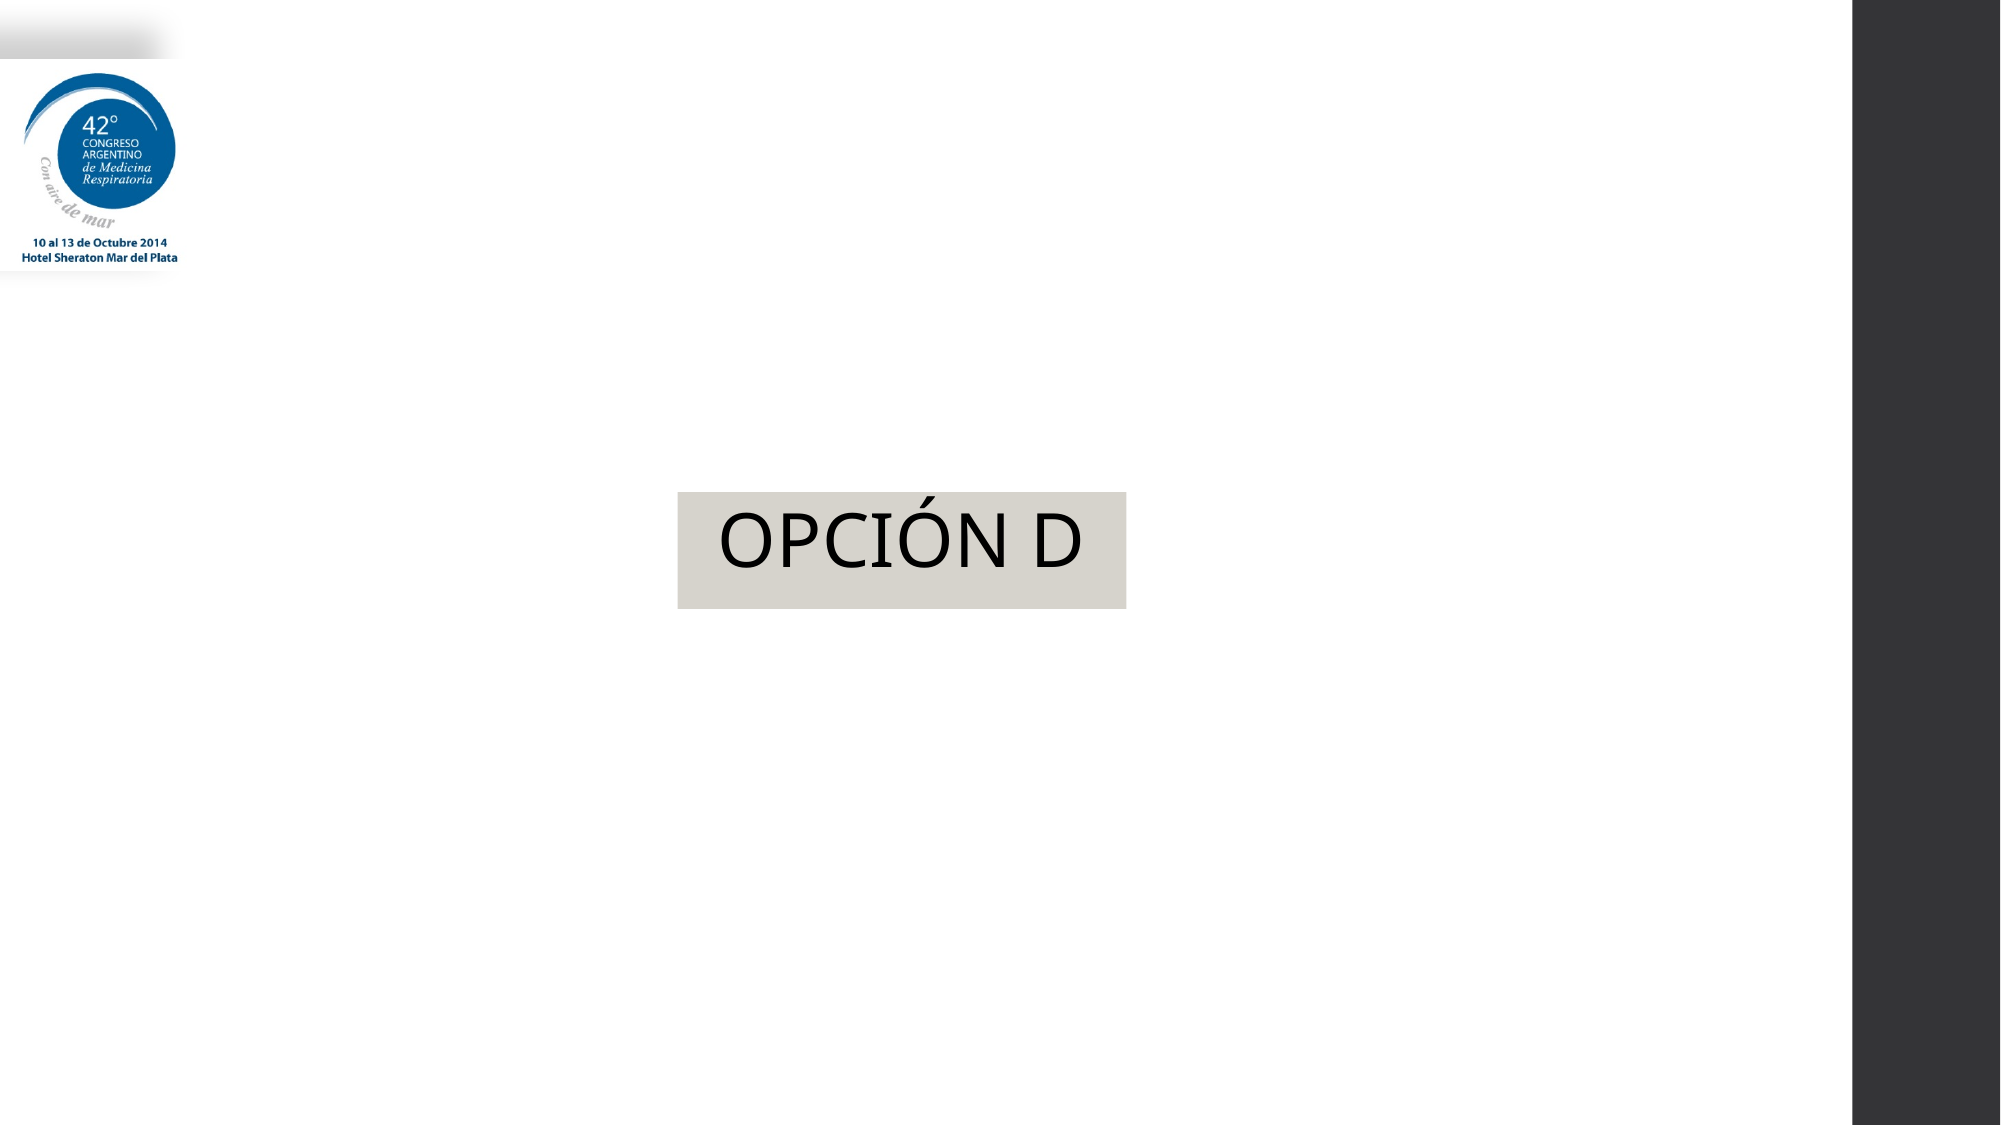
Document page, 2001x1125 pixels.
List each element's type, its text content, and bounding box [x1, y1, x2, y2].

list OPCIÓN D [677, 492, 1127, 609]
picture [0, 59, 200, 271]
